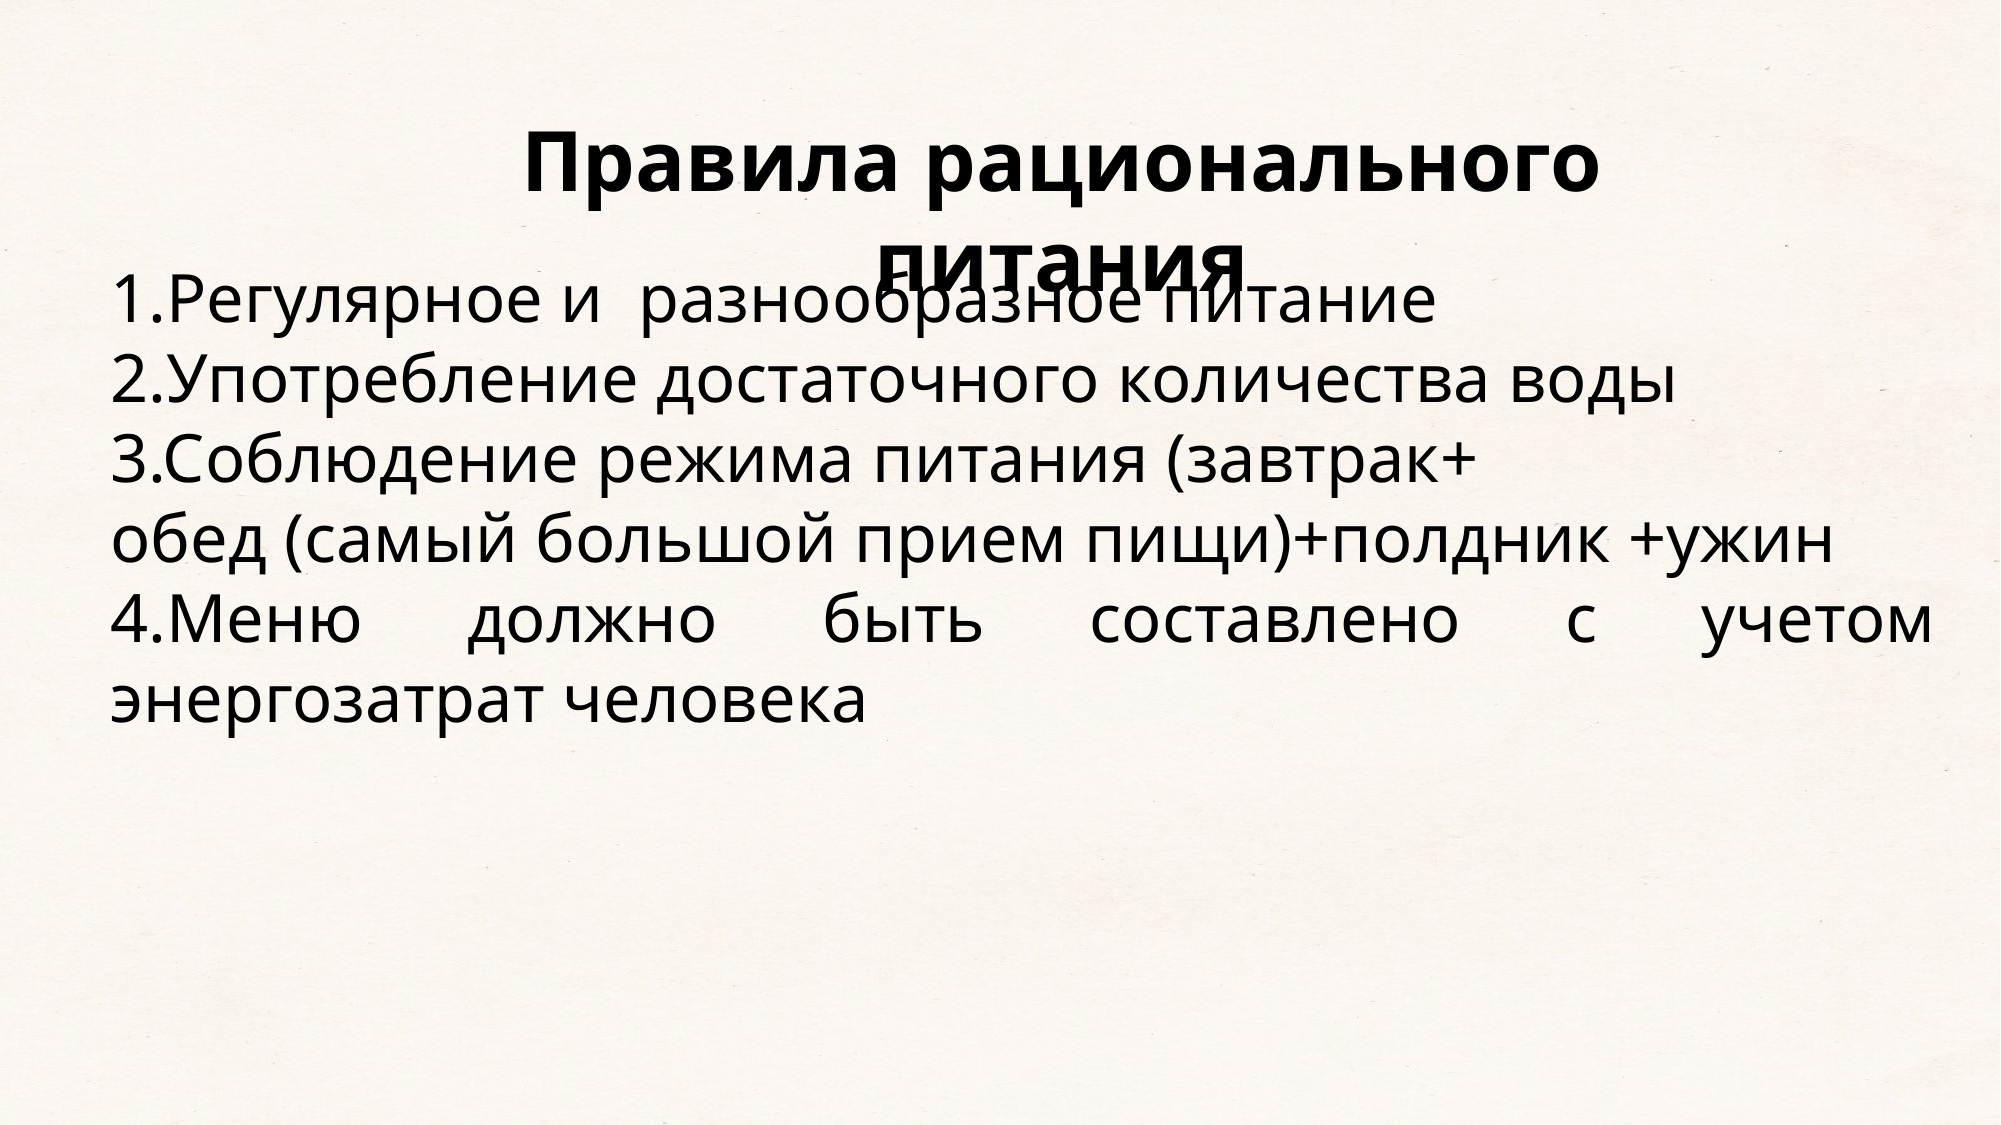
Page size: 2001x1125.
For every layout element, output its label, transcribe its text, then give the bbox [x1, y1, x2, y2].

text_box Правила рационального питания [447, 101, 1677, 248]
text_box 1.Регулярное и разнообразное питание 2.Употребление достаточного количества воды 3.Соблюдение режима питания (завтрак+ обед (самый большой прием пищи)+полдник +ужин 4.Меню должно быть составлено с учетом энергозатрат человека [95, 248, 1952, 744]
